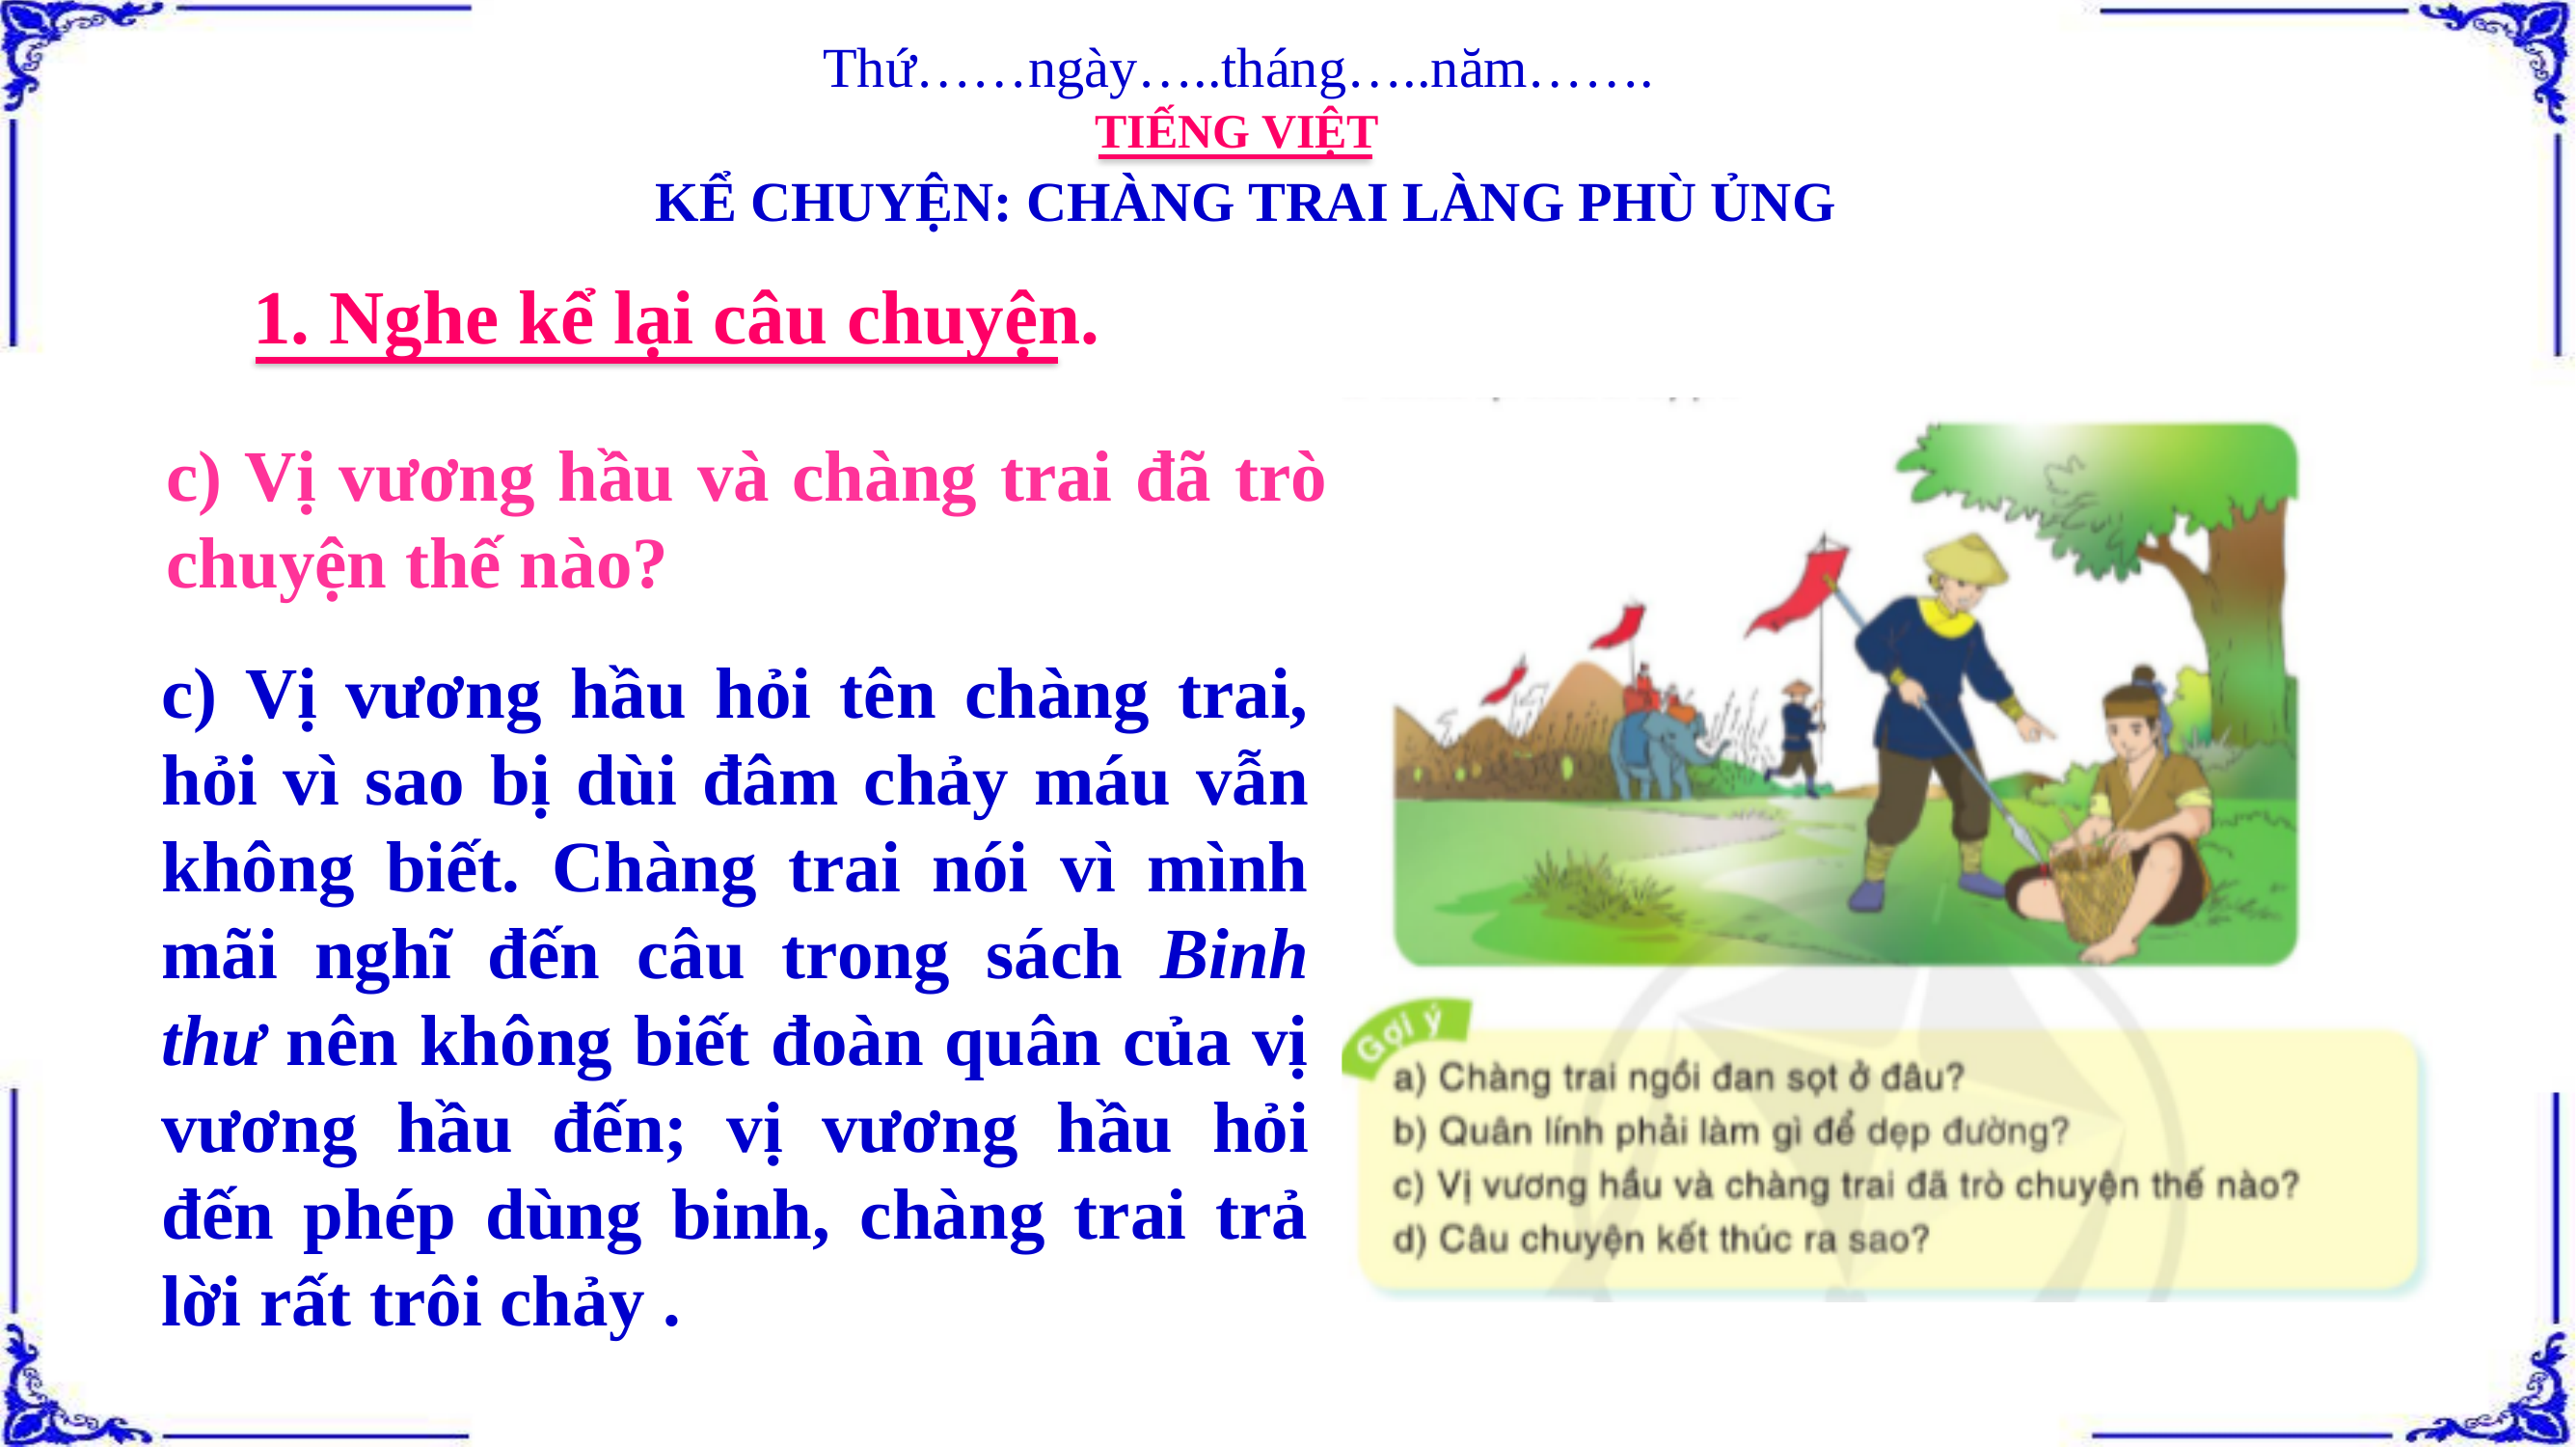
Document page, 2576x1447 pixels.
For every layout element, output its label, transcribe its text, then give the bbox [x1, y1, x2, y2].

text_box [238, 259, 1261, 369]
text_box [803, 23, 1674, 166]
text_box c) Vị vương hầu và chàng trai đã trò chuyện thế nào? [151, 422, 1337, 611]
text_box KỂ CHUYỆN: CHÀNG TRAI LÀNG PHÙ ỦNG [640, 157, 1851, 240]
text_box c) Vị vương hầu hỏi tên chàng trai, hỏi vì sao bị dùi đâm chảy máu vẫn không biết. Chàng trai nói vì mình mãi nghĩ đến câu trong sách Binh thư nên không biết đoàn quân của vị vương hầu đến; vị vương hầu hỏi đến phép dùng binh, chàng trai trả lời rất trôi chảy . [147, 639, 1324, 1349]
picture [0, 0, 2576, 1447]
